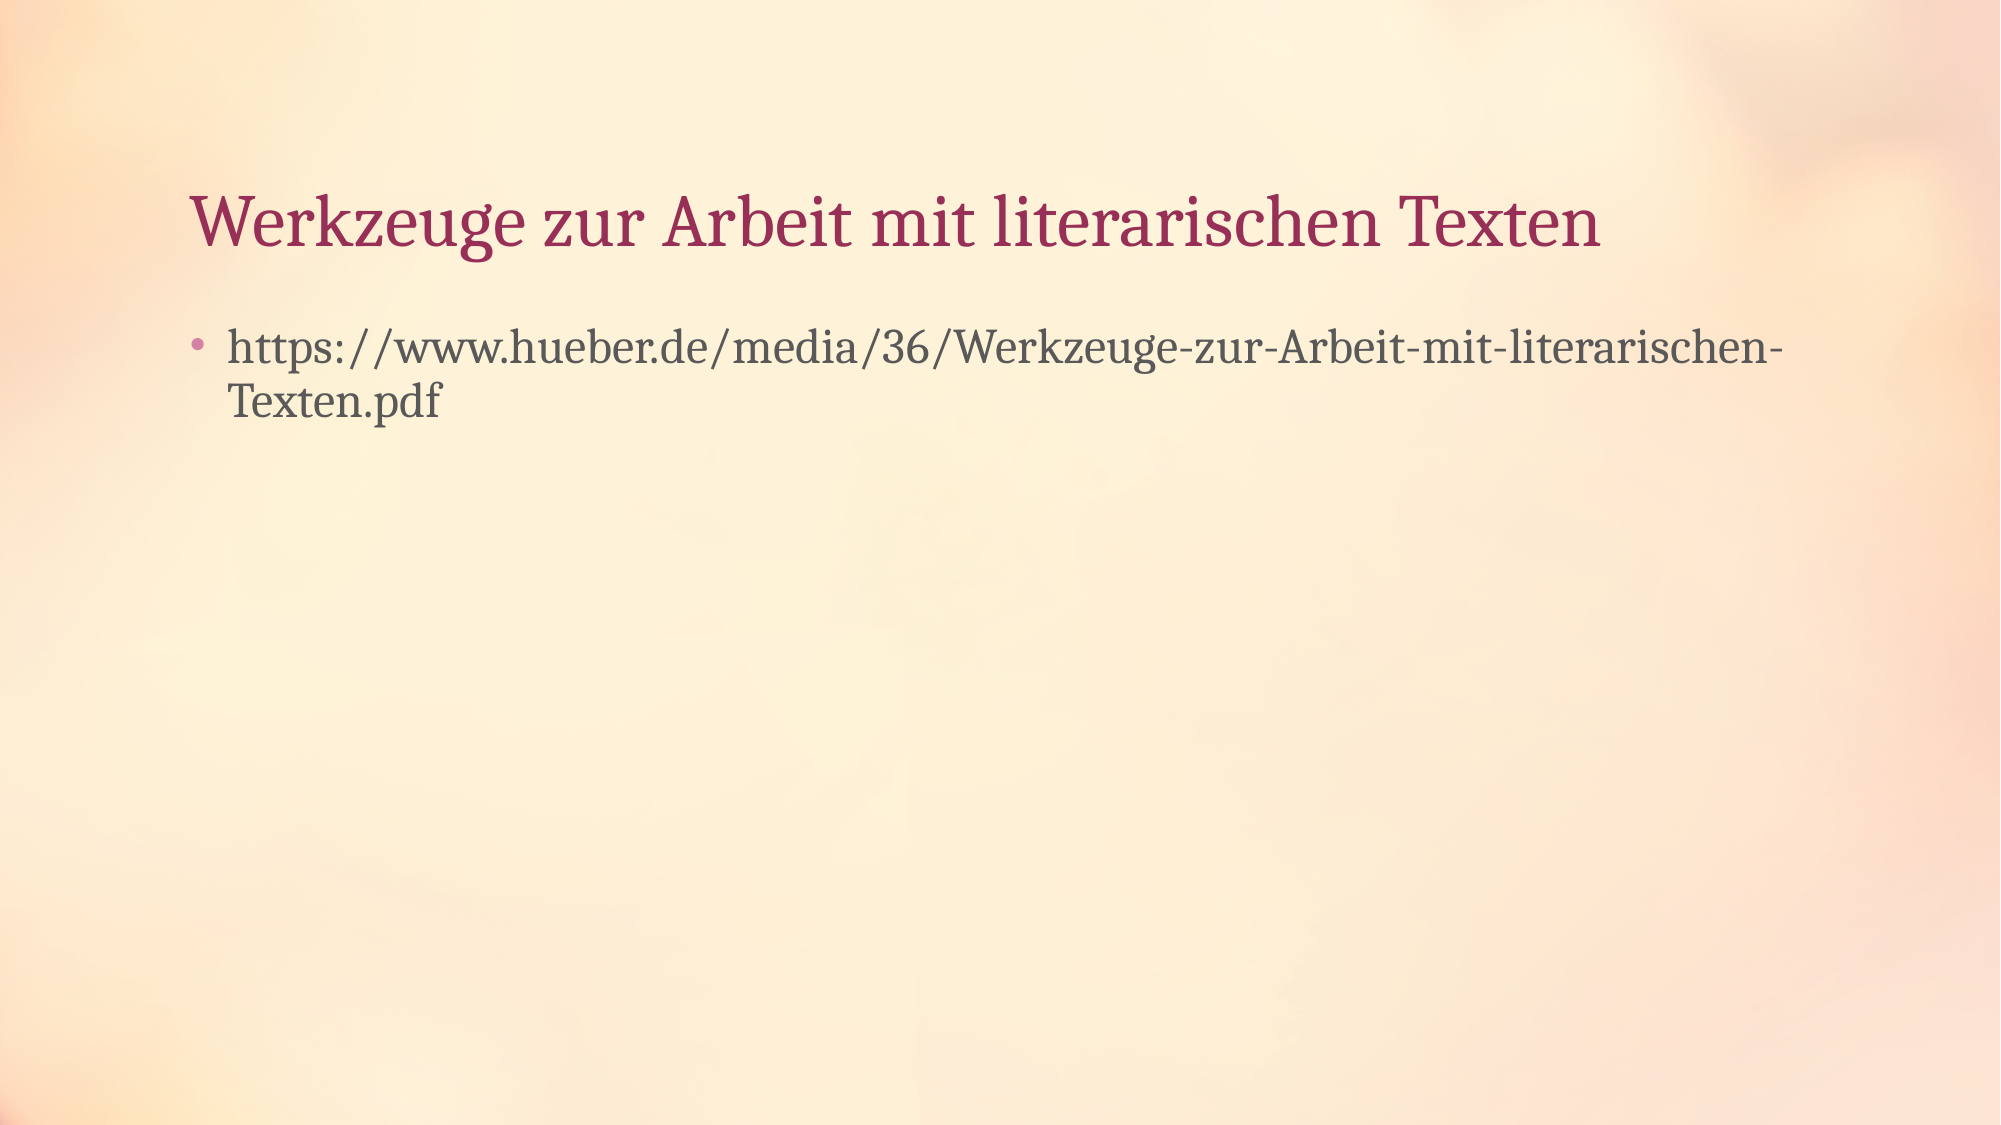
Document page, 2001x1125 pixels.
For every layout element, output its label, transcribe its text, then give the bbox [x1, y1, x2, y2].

list https://www.hueber.de/media/36/Werkzeuge-zur-Arbeit-mit-literarischen-Texten.pdf [174, 312, 1825, 1013]
picture [0, 0, 2001, 1125]
title Werkzeuge zur Arbeit mit literarischen Texten [174, 75, 1825, 271]
